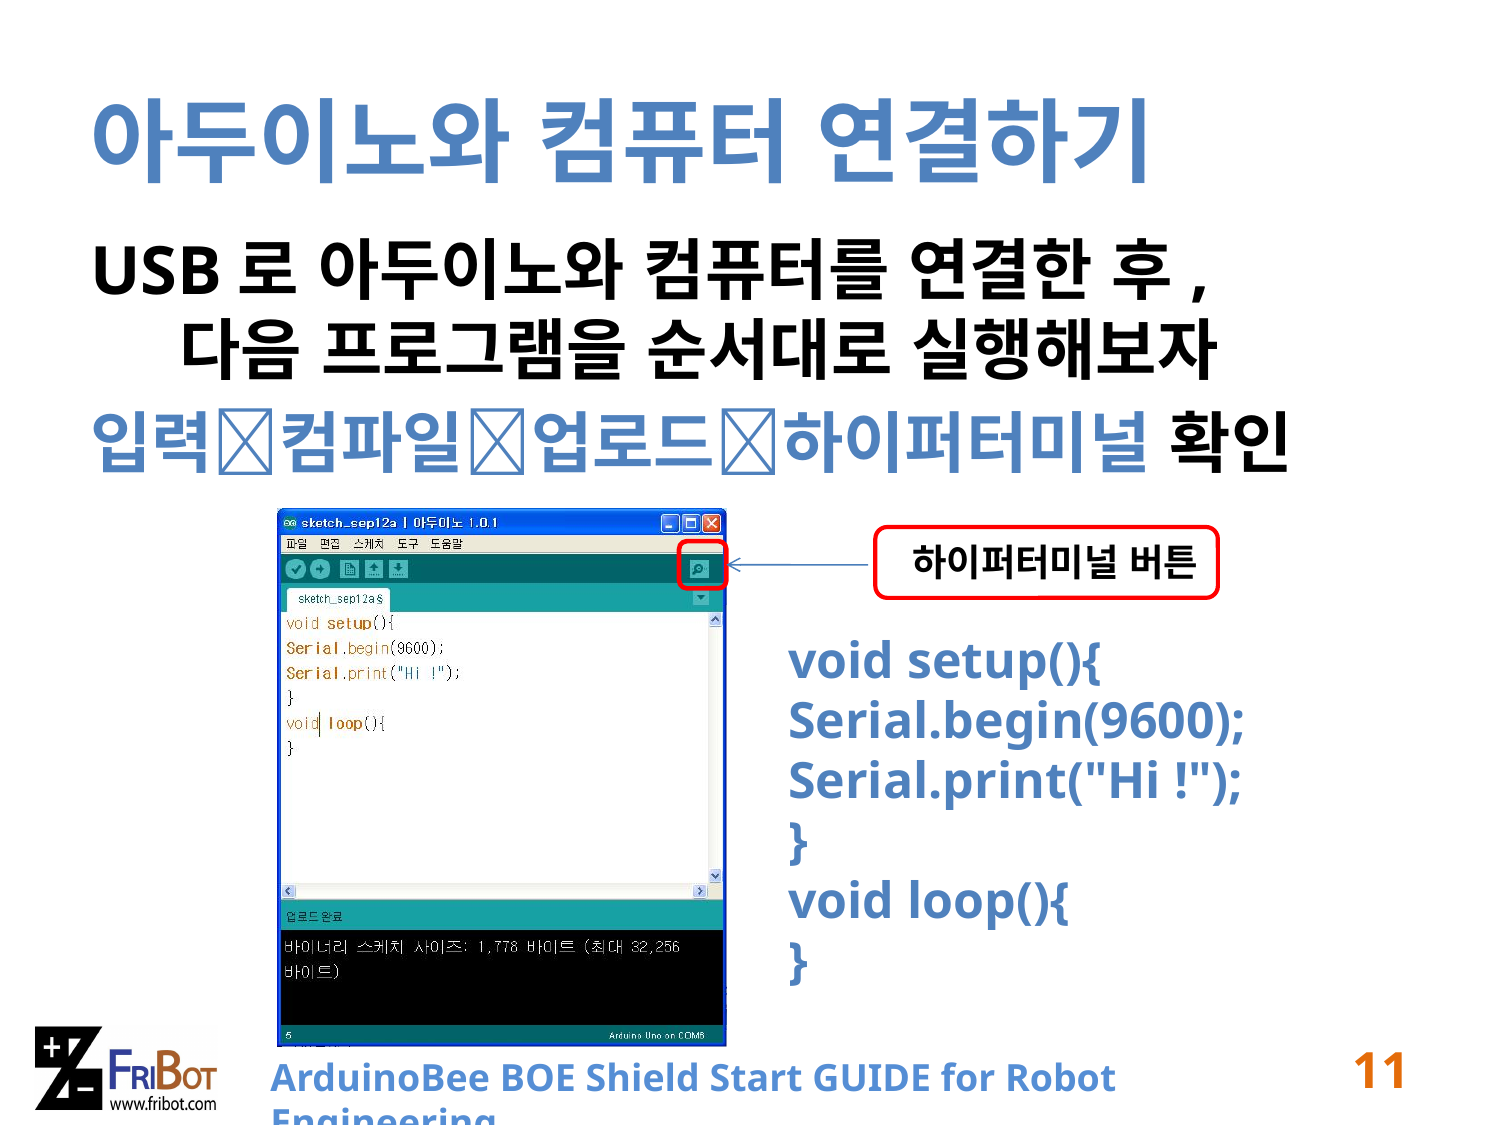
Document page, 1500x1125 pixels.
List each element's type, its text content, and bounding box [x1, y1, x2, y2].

picture [277, 508, 727, 1047]
title 아두이노와 컴퓨터 연결하기 [75, 45, 1425, 219]
picture [34, 1025, 218, 1111]
list USB로 아두이노와 컴퓨터를 연결한 후, 다음 프로그램을 순서대로 실행해보자 입력컴파일업로드하이퍼터미널 확인 [75, 219, 1447, 544]
text_box void setup(){ Serial.begin(9600); Serial.print("Hi !"); } void loop(){ } [773, 621, 1282, 997]
slide_number 11 [1074, 1042, 1425, 1103]
text_box [873, 524, 1220, 600]
